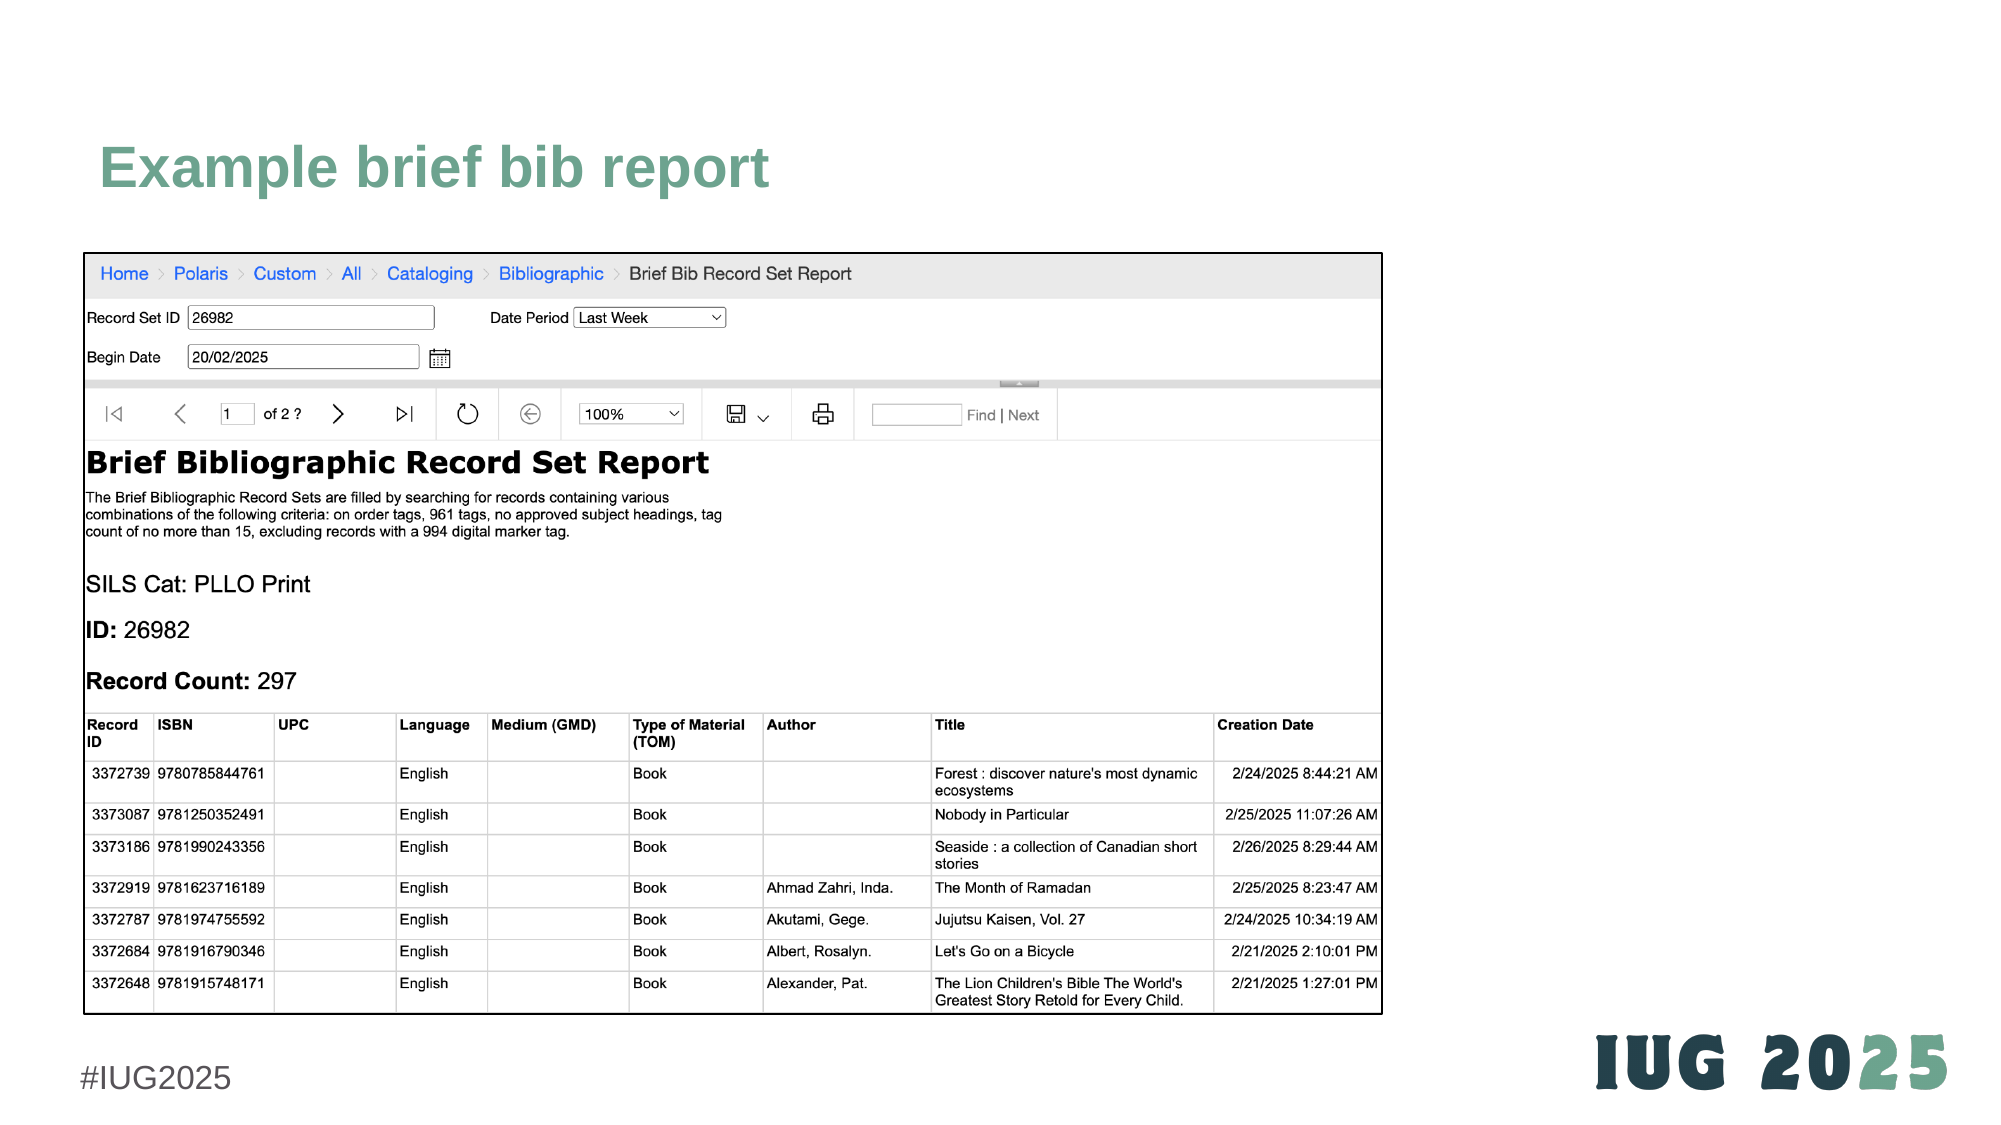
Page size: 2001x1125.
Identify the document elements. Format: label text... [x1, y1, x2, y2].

picture [1557, 975, 1986, 1125]
picture [84, 253, 1382, 1014]
title Example brief bib report [84, 108, 1903, 229]
